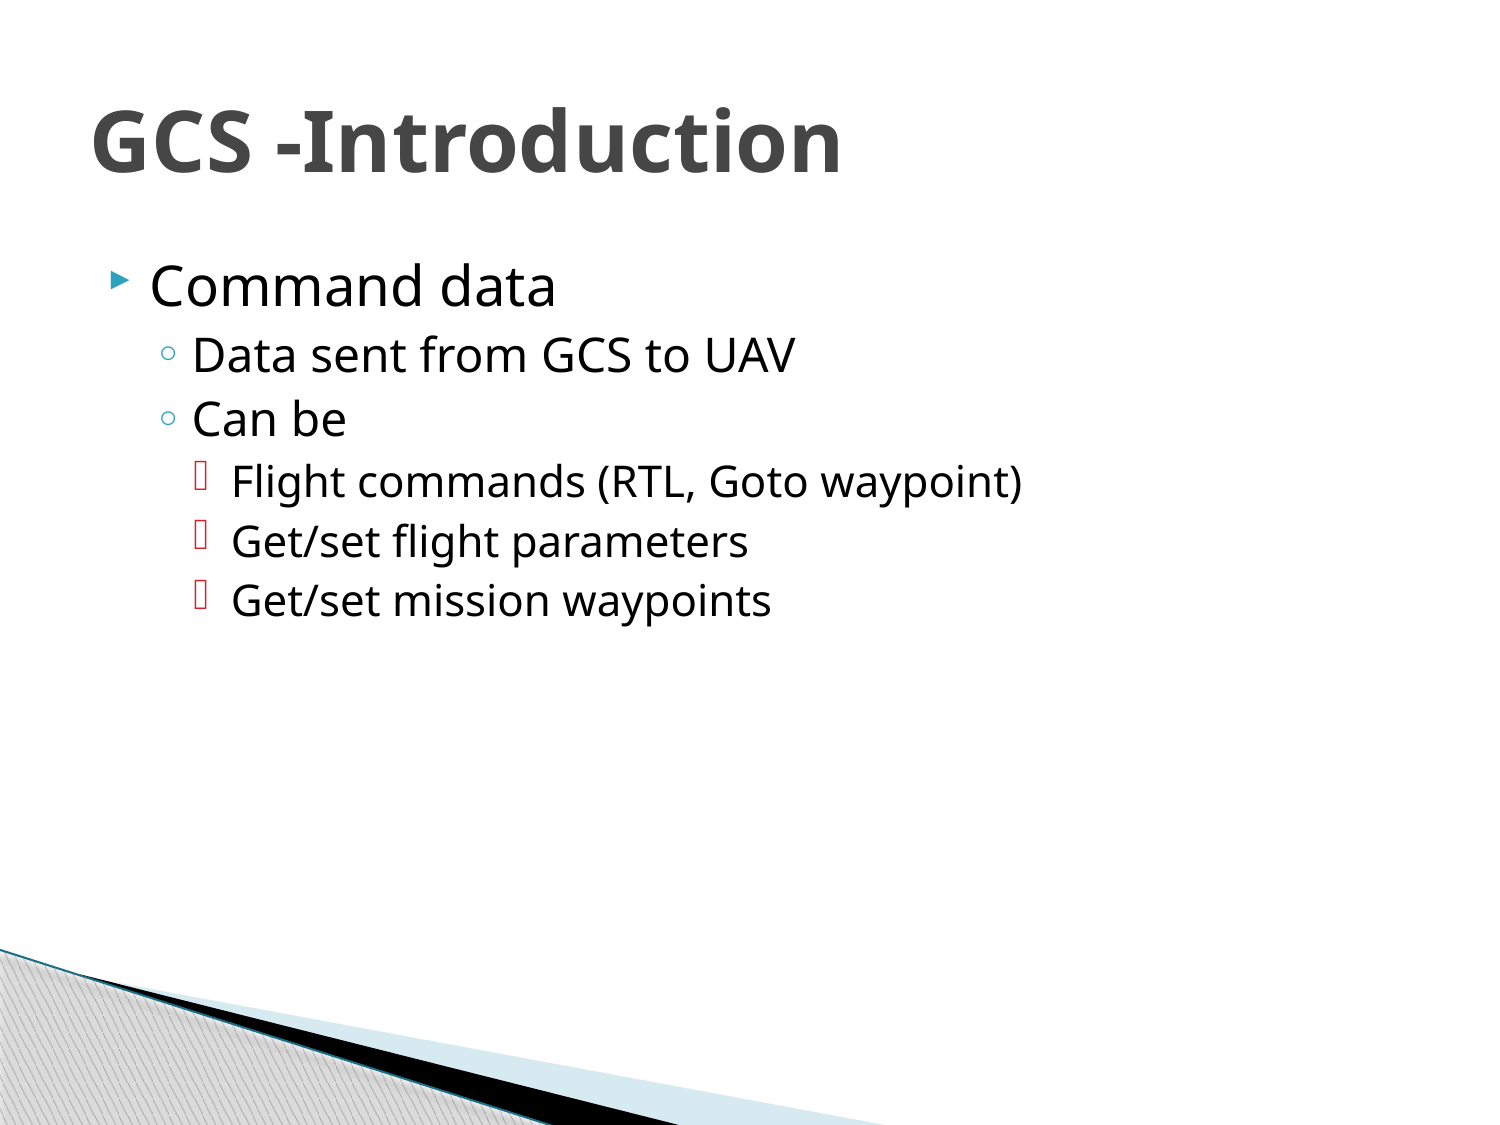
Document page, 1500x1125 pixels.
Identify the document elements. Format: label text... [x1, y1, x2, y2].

list Command data Data sent from GCS to UAV Can be Flight commands (RTL, Goto waypoint) Get/set flight parameters Get/set mission waypoints [75, 243, 1425, 986]
title GCS -Introduction [75, 45, 1425, 233]
